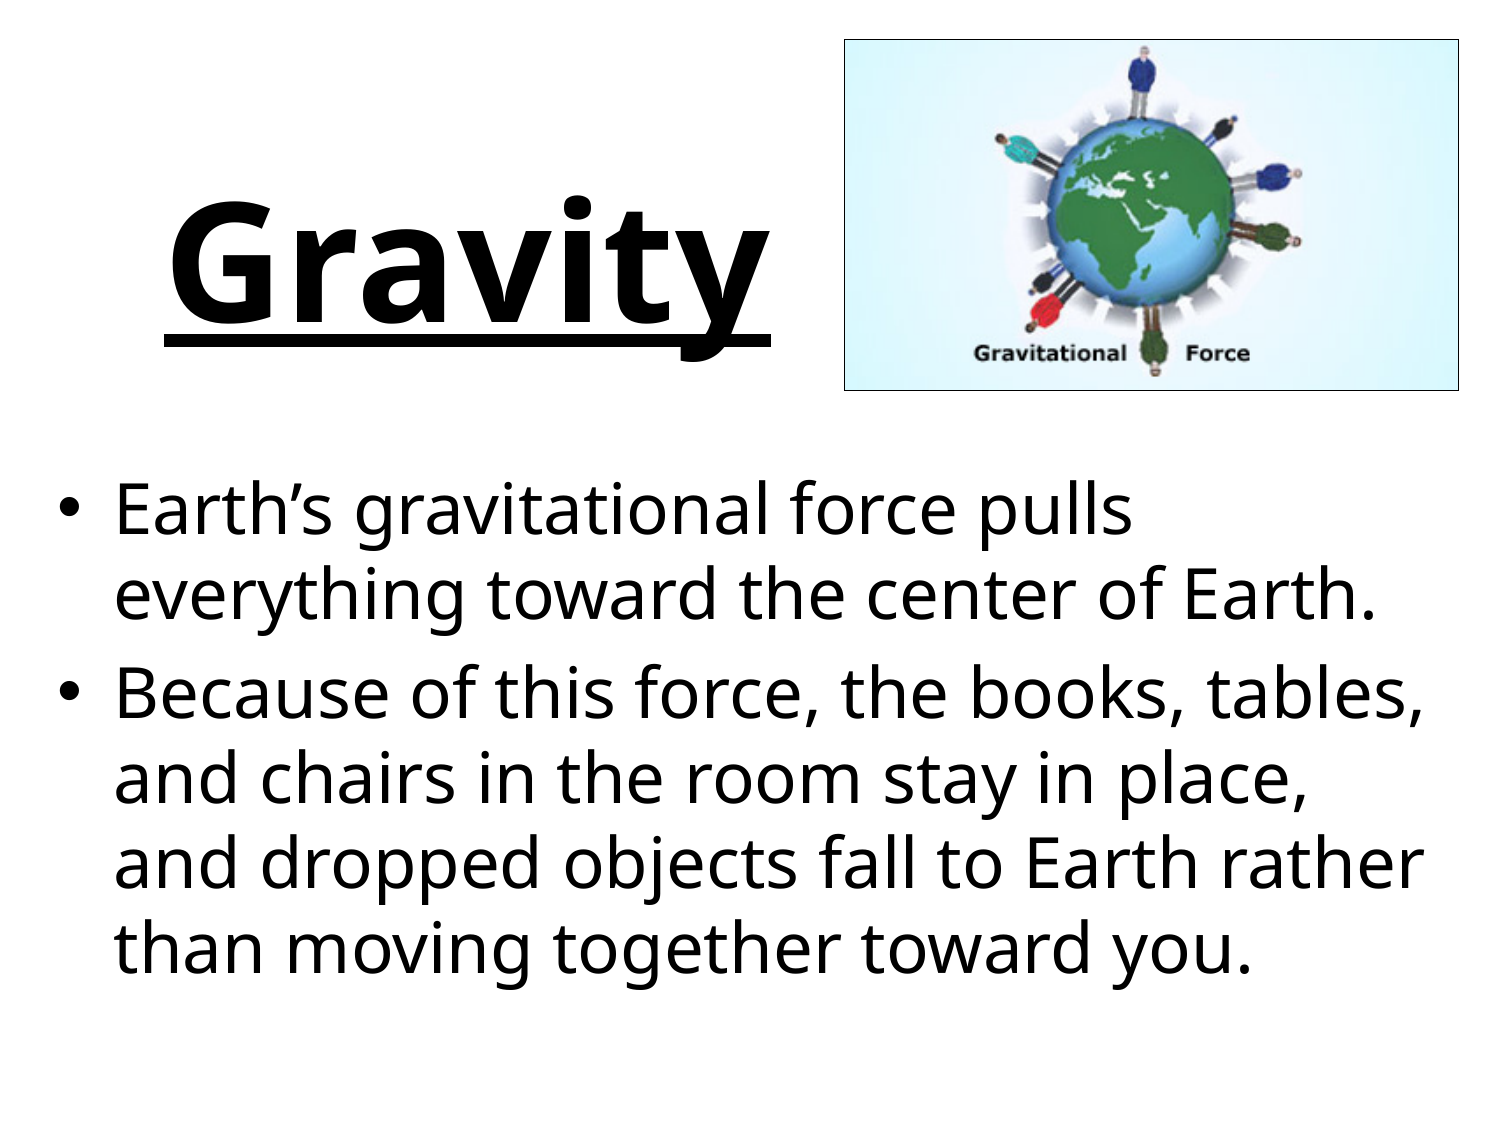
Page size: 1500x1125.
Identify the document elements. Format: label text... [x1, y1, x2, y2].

list Earth’s gravitational force pulls everything toward the center of Earth. Because of this force, the books, tables, and chairs in the room stay in place, and dropped objects fall to Earth rather than moving together toward you. [42, 456, 1460, 1083]
picture [844, 39, 1459, 391]
title Gravity [147, 149, 788, 362]
